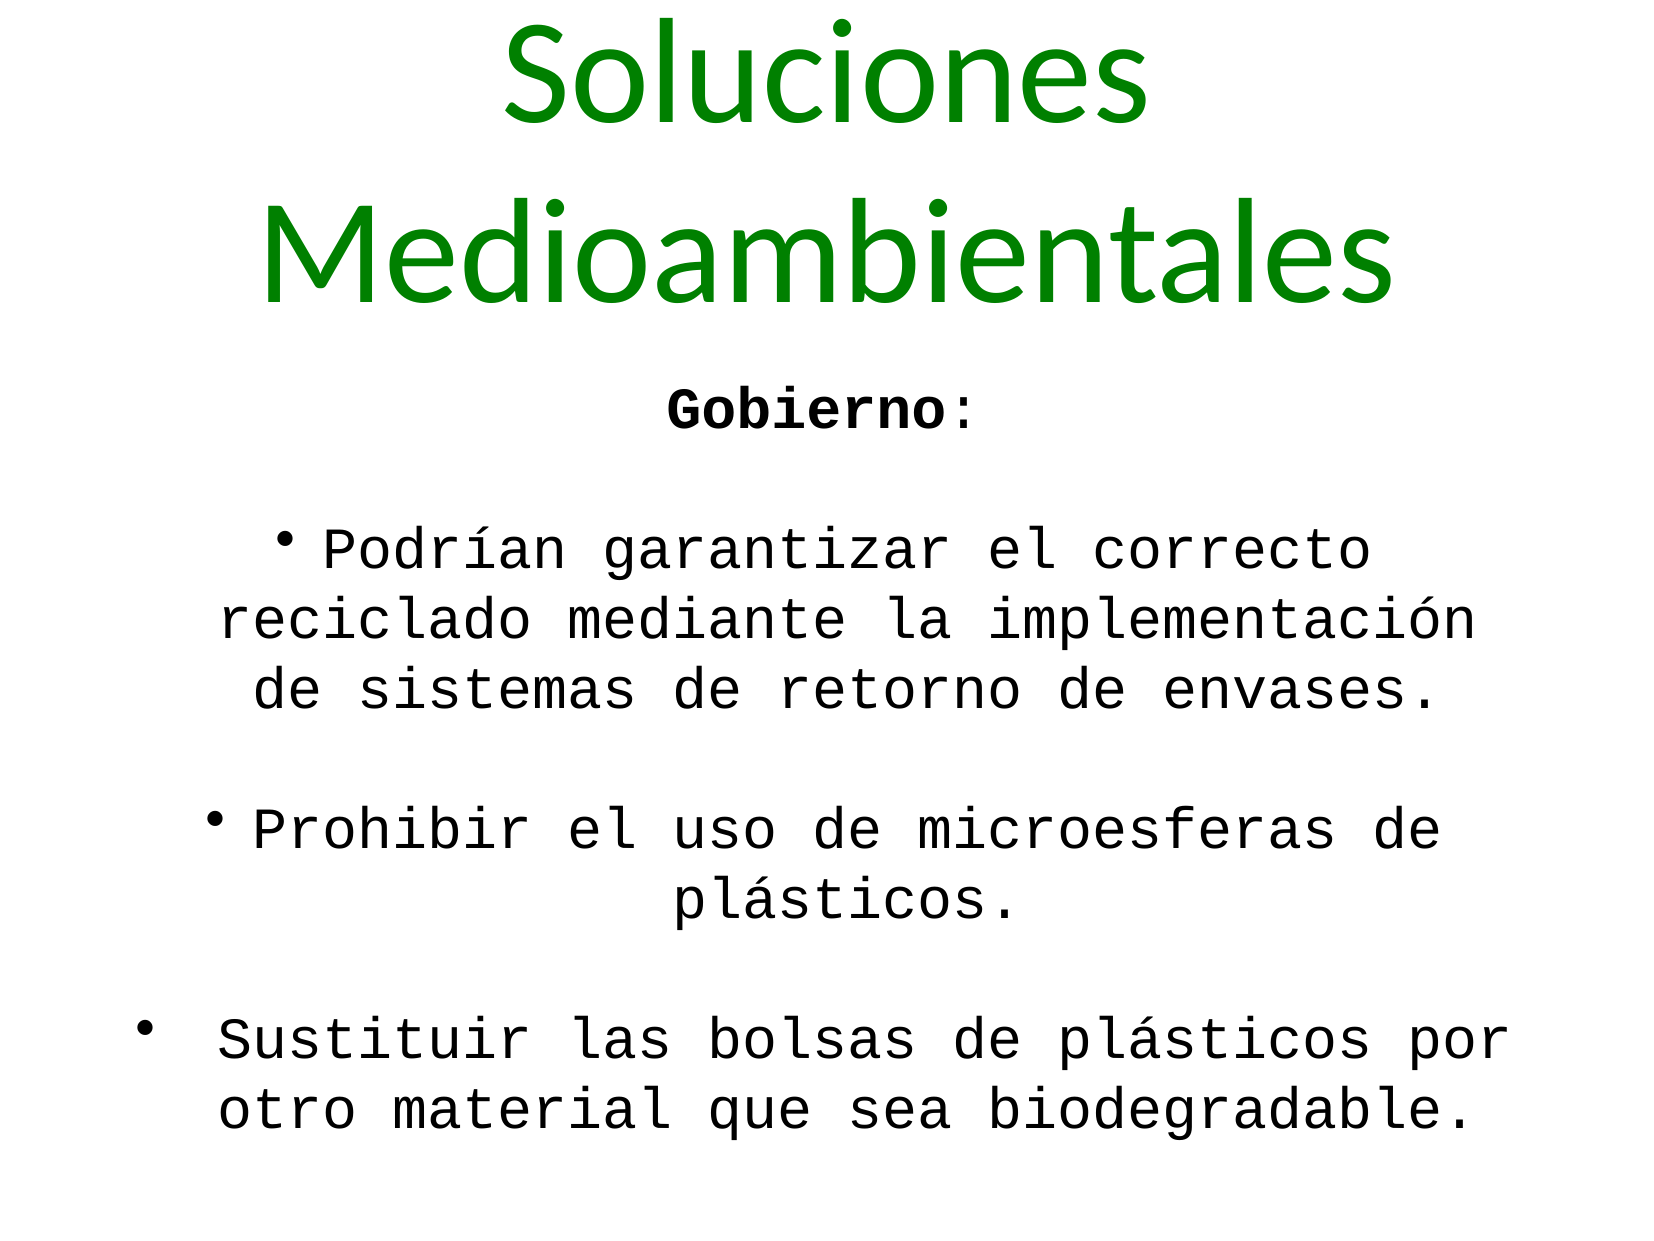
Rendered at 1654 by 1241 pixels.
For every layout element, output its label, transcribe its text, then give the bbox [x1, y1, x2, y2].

text_box Gobierno: Podrían garantizar el correcto reciclado mediante la implementación de sistemas de retorno de envases. Prohibir el uso de microesferas de plásticos. Sustituir las bolsas de plásticos por otro material que sea biodegradable. [119, 363, 1528, 1193]
text_box Soluciones Medioambientales [82, 0, 1571, 328]
